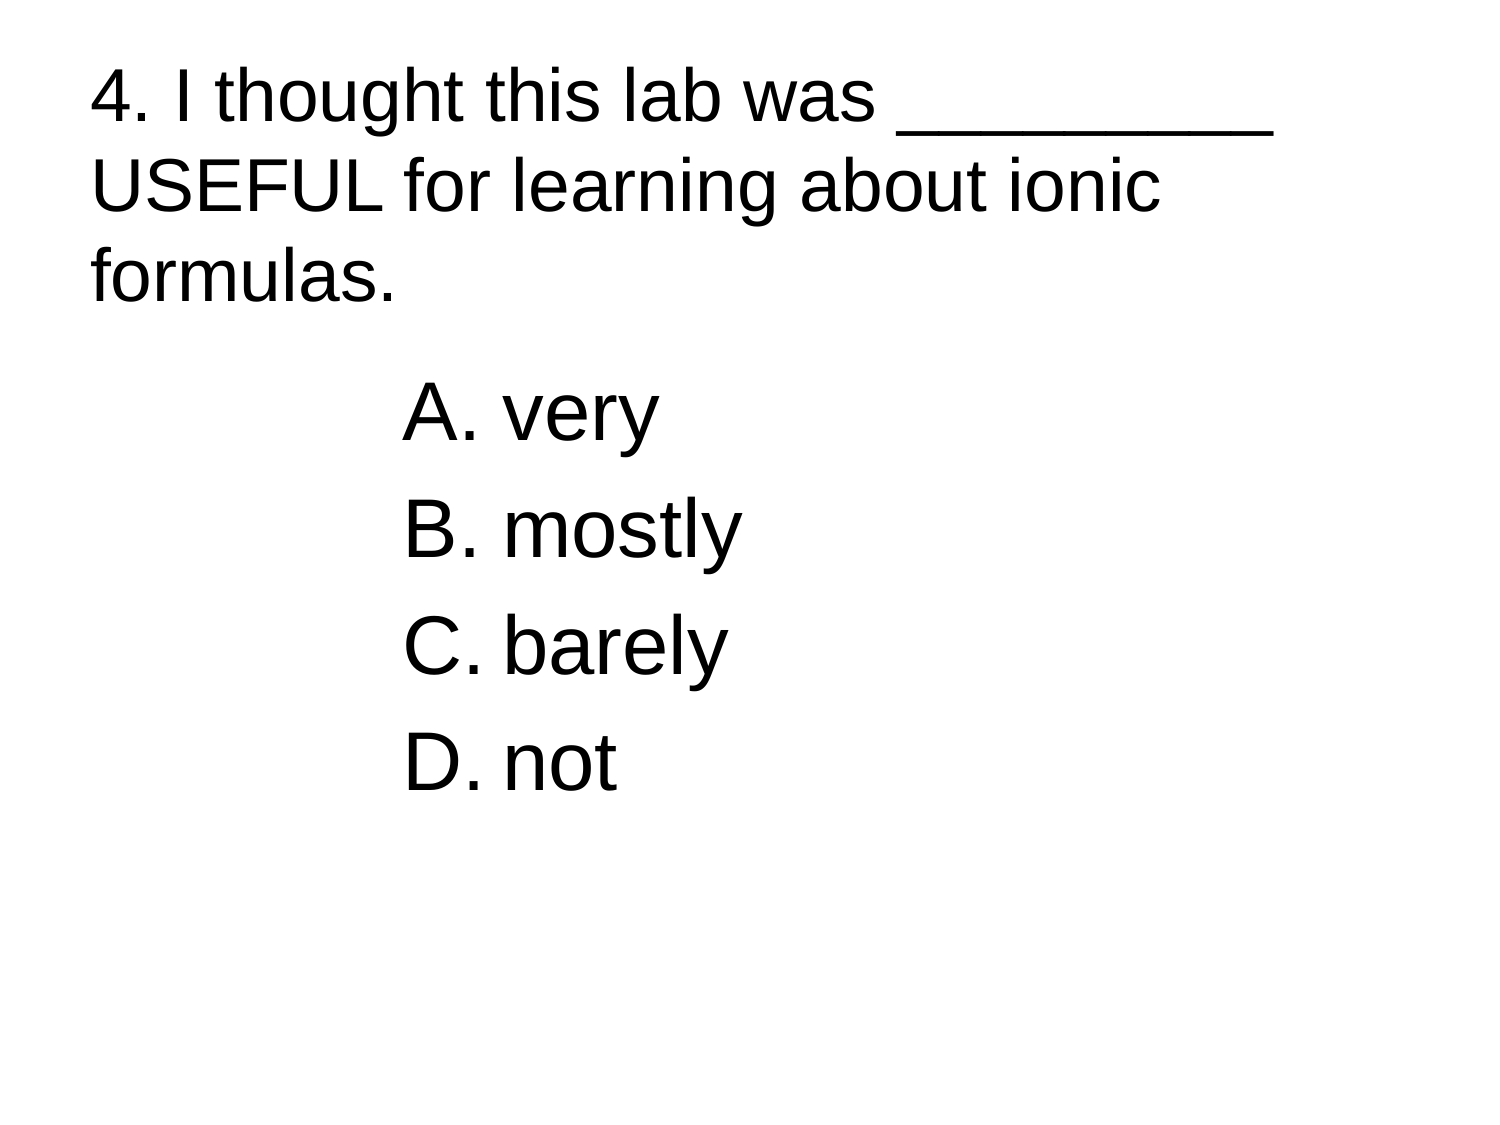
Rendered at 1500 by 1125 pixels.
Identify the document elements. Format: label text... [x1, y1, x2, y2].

title 4. I thought this lab was _________ USEFUL for learning about ionic formulas. [74, 87, 1426, 276]
list very mostly barely not [387, 349, 1001, 1026]
